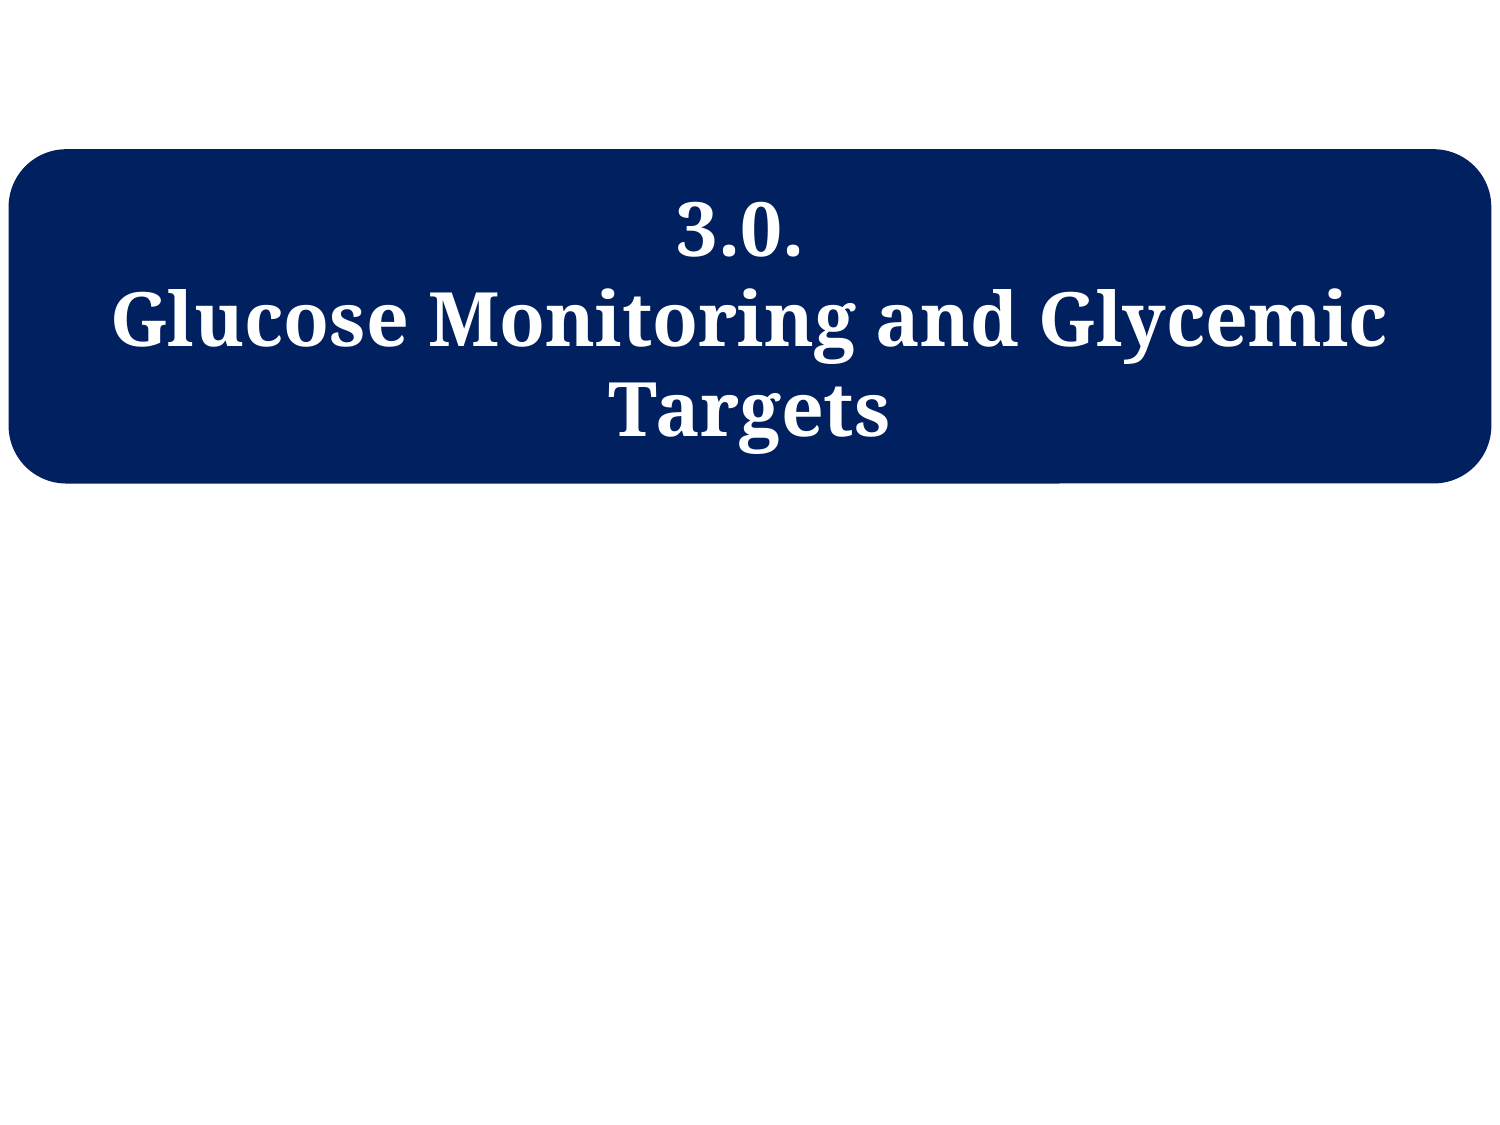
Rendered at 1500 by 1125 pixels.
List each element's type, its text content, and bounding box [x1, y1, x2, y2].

text_box 3.0. Glucose Monitoring and Glycemic Targets [11, 152, 1489, 481]
